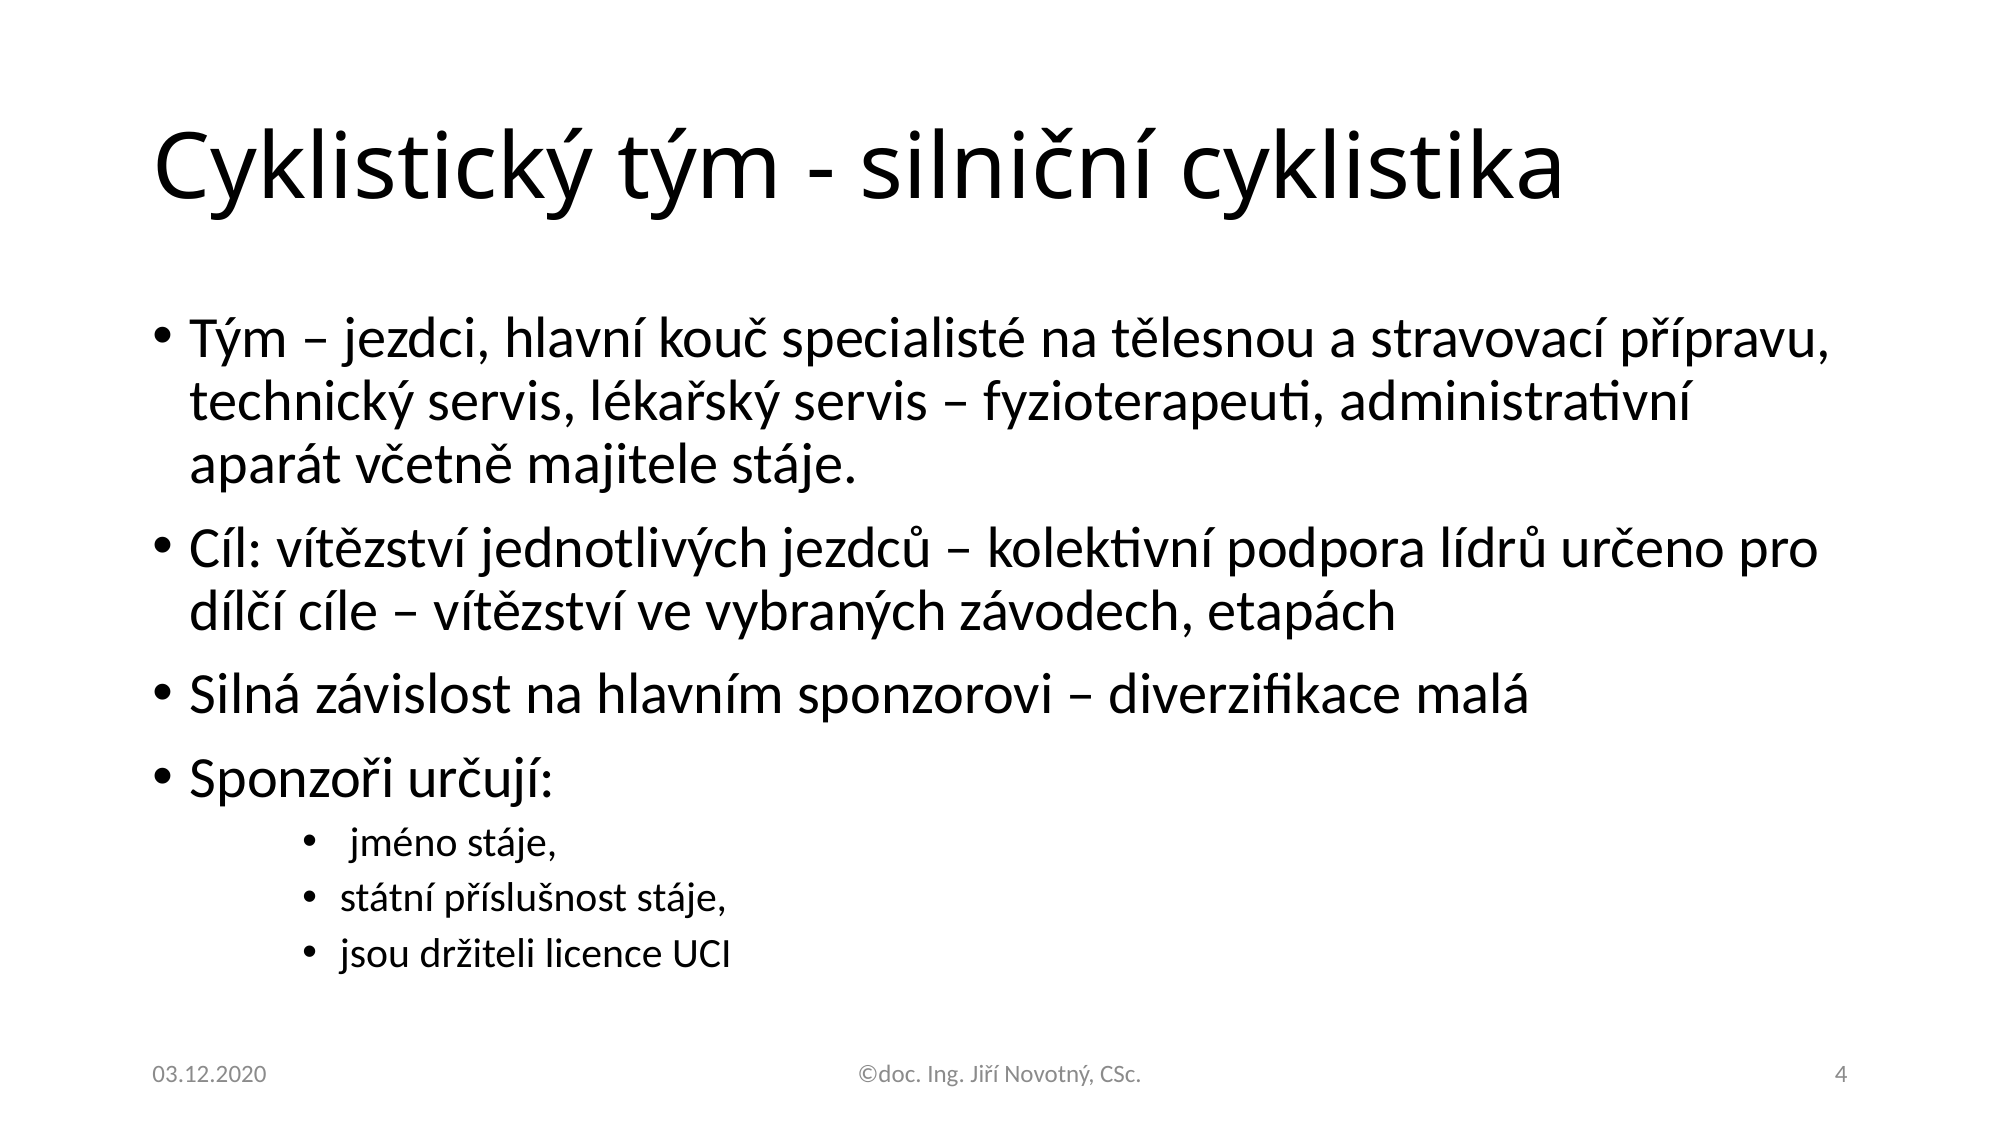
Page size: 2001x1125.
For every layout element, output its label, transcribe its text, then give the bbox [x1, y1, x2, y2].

slide_number 4 [1412, 1042, 1863, 1103]
footer ©doc. Ing. Jiří Novotný, CSc. [662, 1042, 1338, 1103]
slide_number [137, 1042, 588, 1103]
title Cyklistický tým - silniční cyklistika [137, 59, 1863, 278]
list Tým – jezdci, hlavní kouč specialisté na tělesnou a stravovací přípravu, technický servis, lékařský servis – fyzioterapeuti, administrativní aparát včetně majitele stáje. Cíl: vítězství jednotlivých jezdců – kolektivní podpora lídrů určeno pro dílčí cíle – vítězství ve vybraných závodech, etapách Silná závislost na hlavním sponzorovi – diverzifikace malá Sponzoři určují: jméno stáje, státní příslušnost stáje, jsou držiteli licence UCI [137, 299, 1863, 1014]
